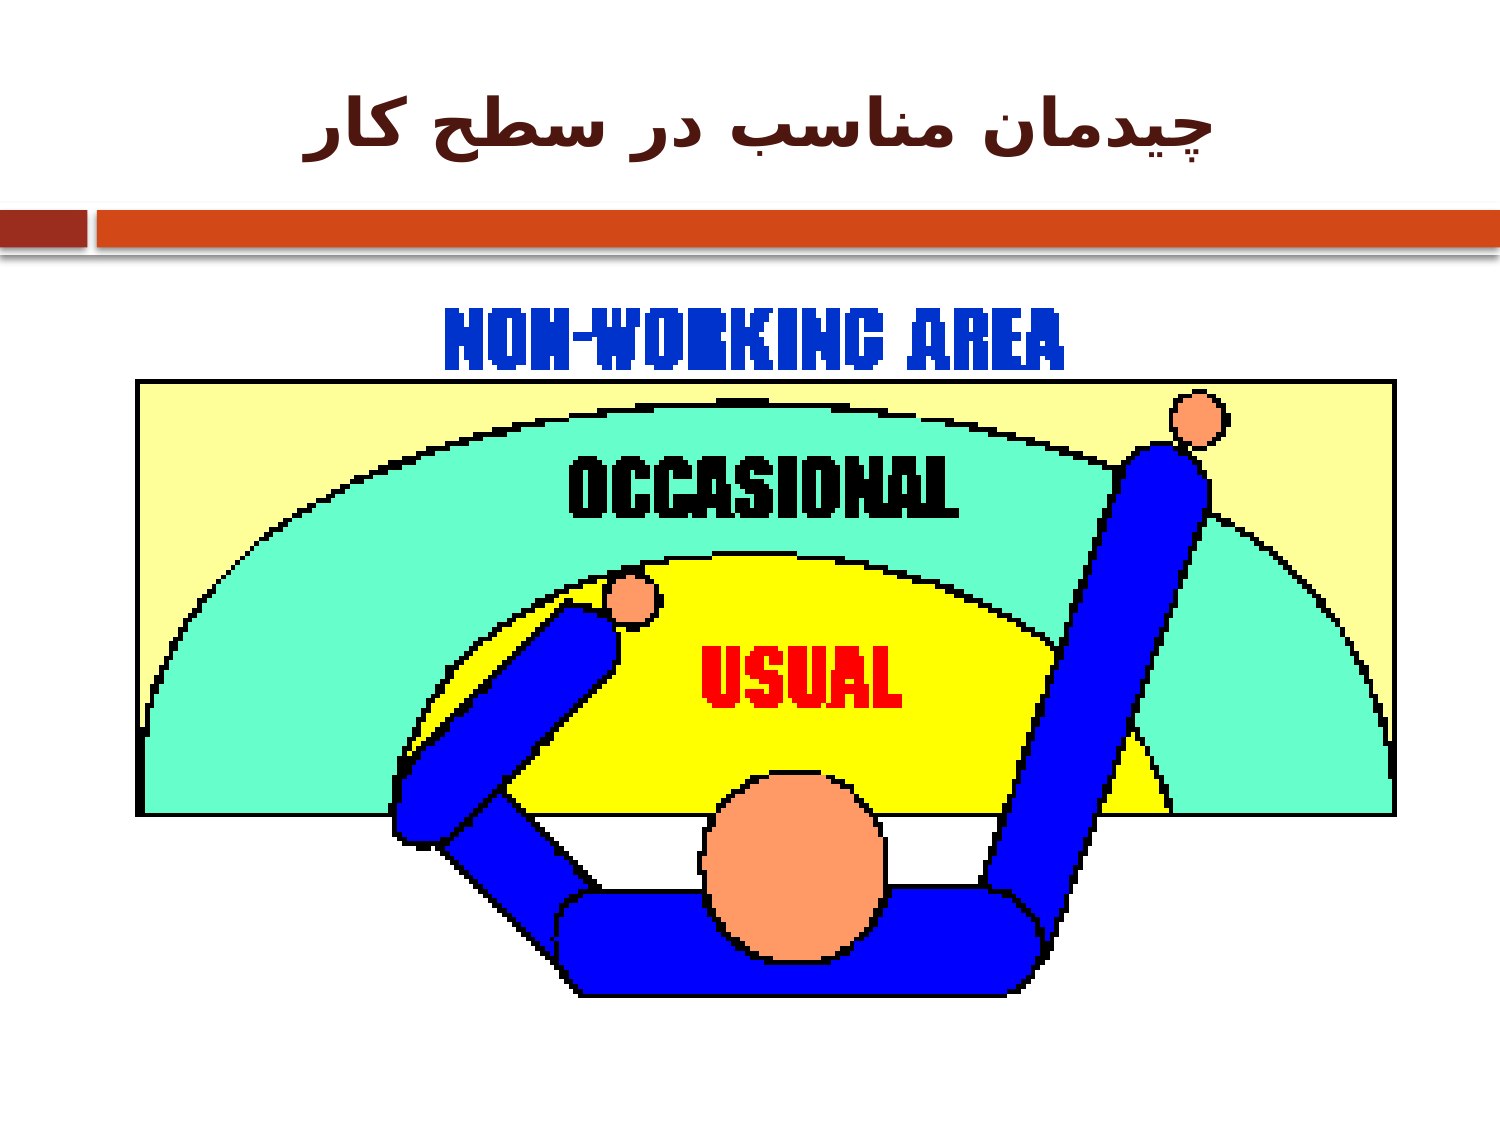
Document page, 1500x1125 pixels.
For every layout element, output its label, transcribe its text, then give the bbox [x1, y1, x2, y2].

picture [111, 299, 1412, 1038]
title چیدمان مناسب در سطح کار [86, 42, 1437, 197]
